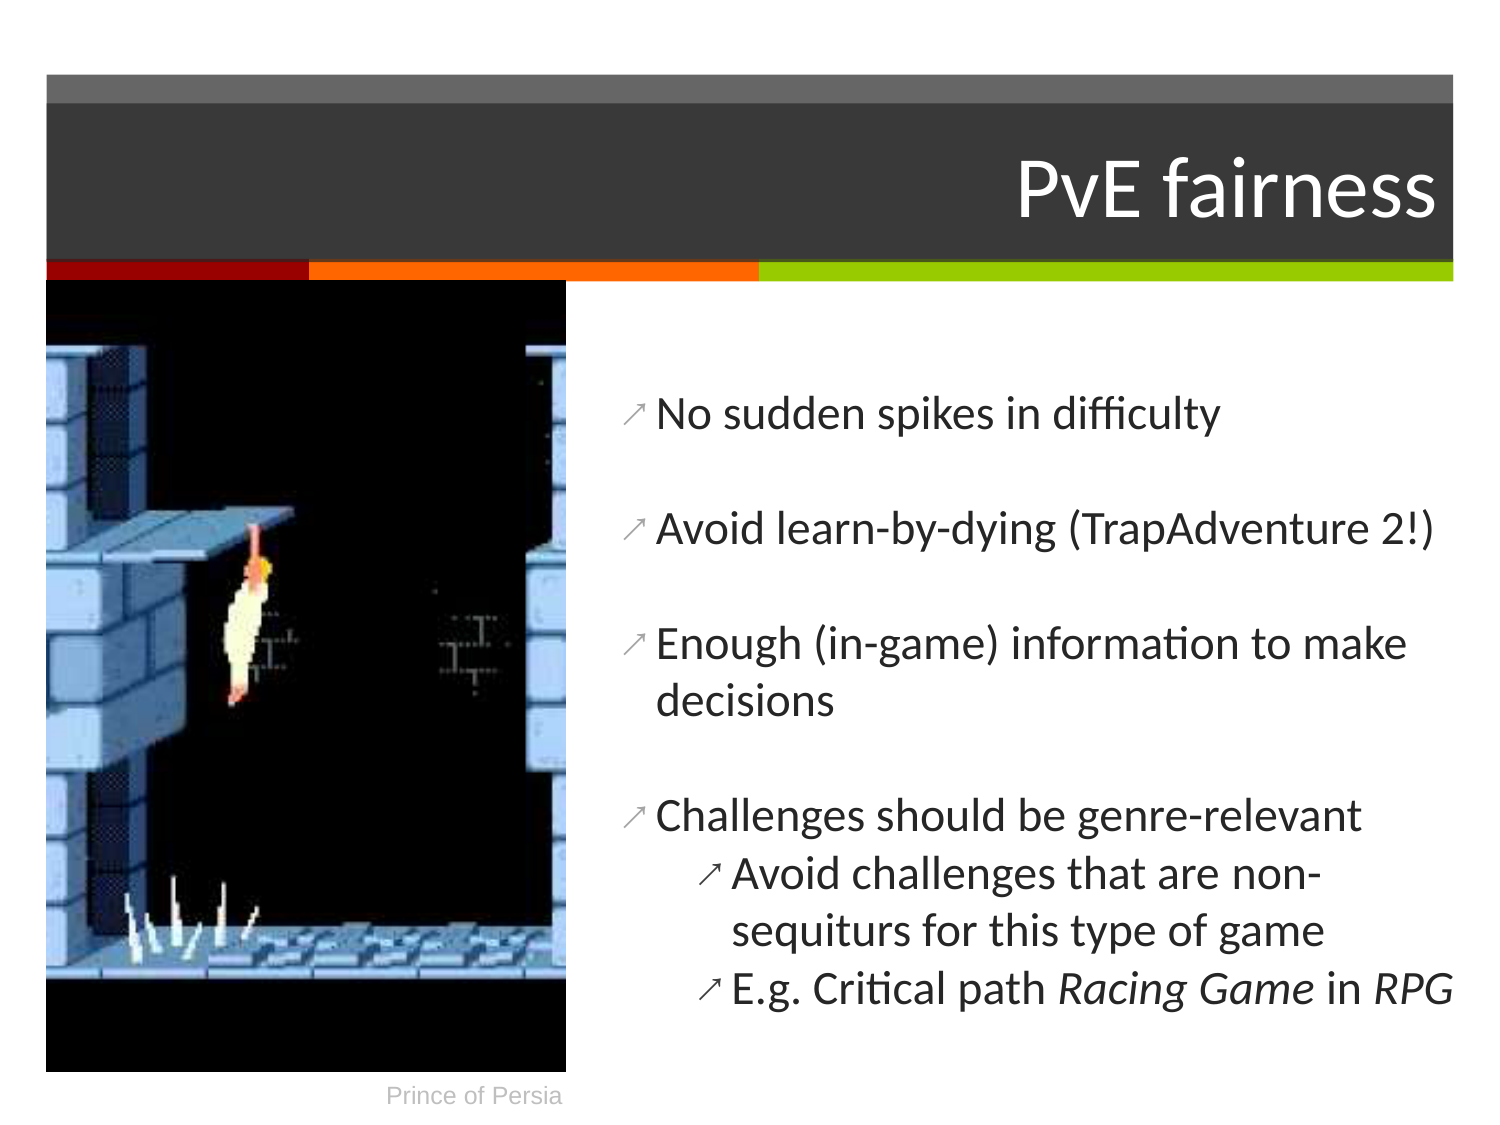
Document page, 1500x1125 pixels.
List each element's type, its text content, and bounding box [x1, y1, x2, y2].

picture [46, 280, 566, 1073]
text_box Prince of Persia [371, 1071, 578, 1117]
list No sudden spikes in difficulty Avoid learn-by-dying (TrapAdventure 2!) Enough (in-game) information to make decisions Challenges should be genre-relevant Avoid challenges that are non-sequiturs for this type of game E.g. Critical path Racing Game in RPG [571, 366, 1500, 1022]
title PvE fairness [46, 103, 1454, 263]
